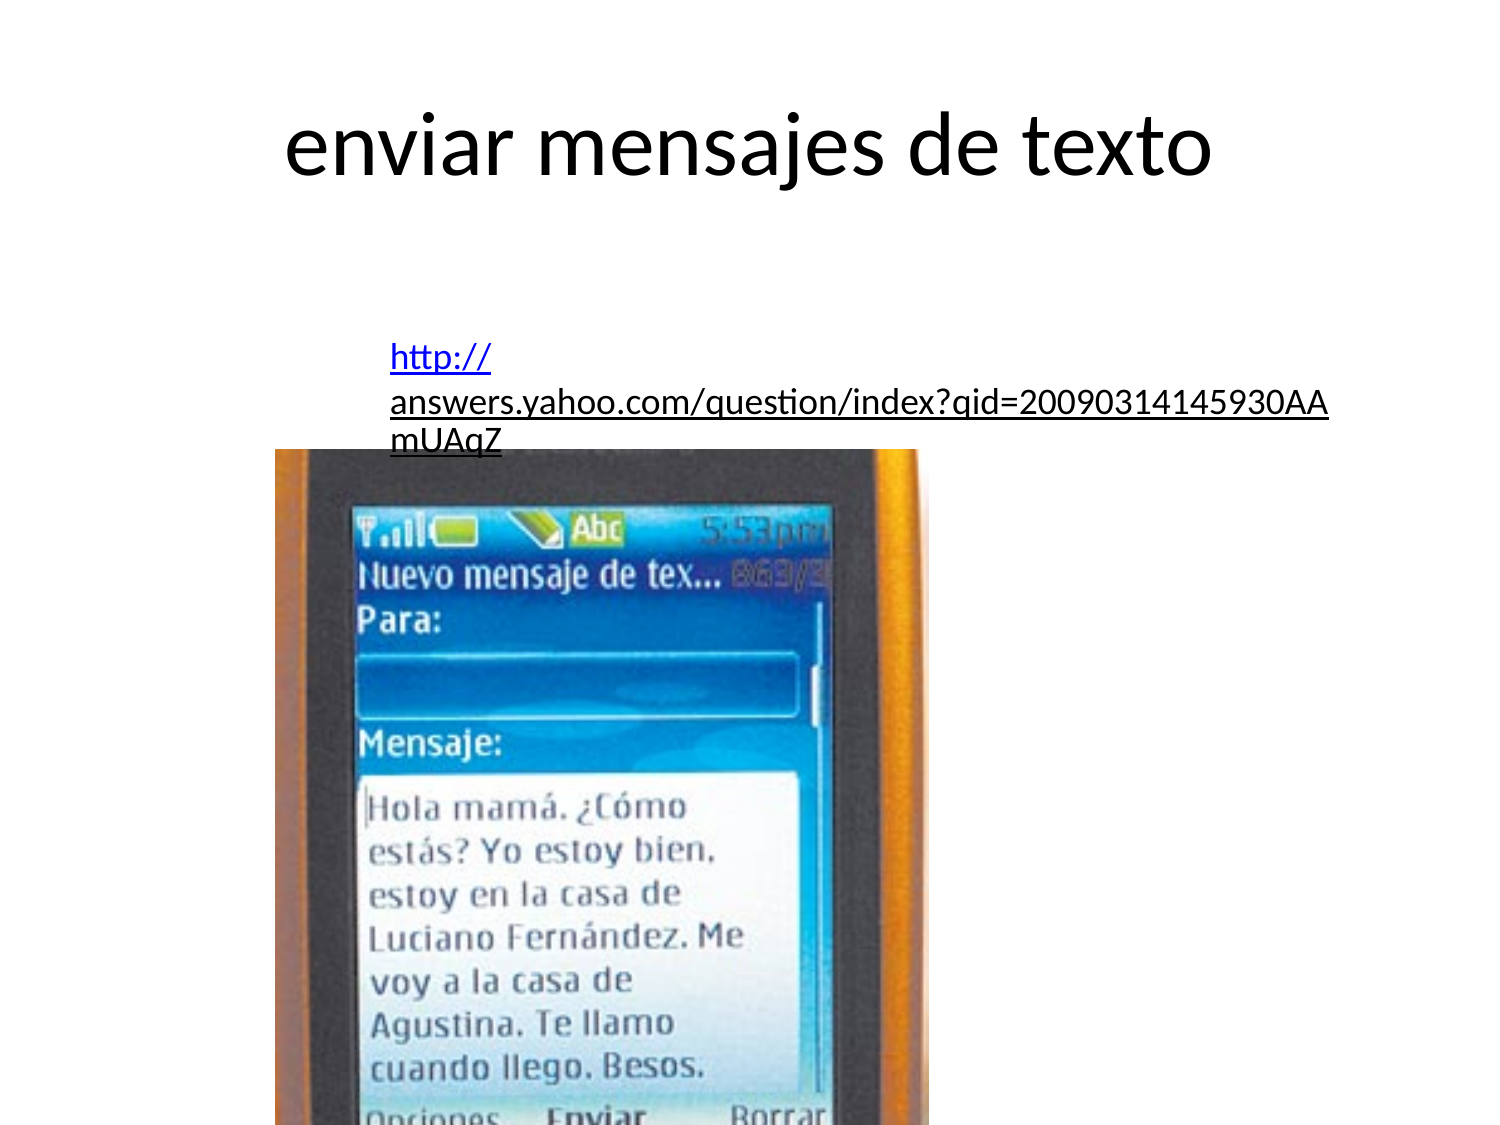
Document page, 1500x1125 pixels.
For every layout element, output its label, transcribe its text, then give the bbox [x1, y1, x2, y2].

title enviar mensajes de texto [75, 45, 1425, 233]
picture [274, 449, 929, 1125]
text_box http://answers.yahoo.com/question/index?qid=20090314145930AAmUAqZ [374, 324, 1363, 475]
